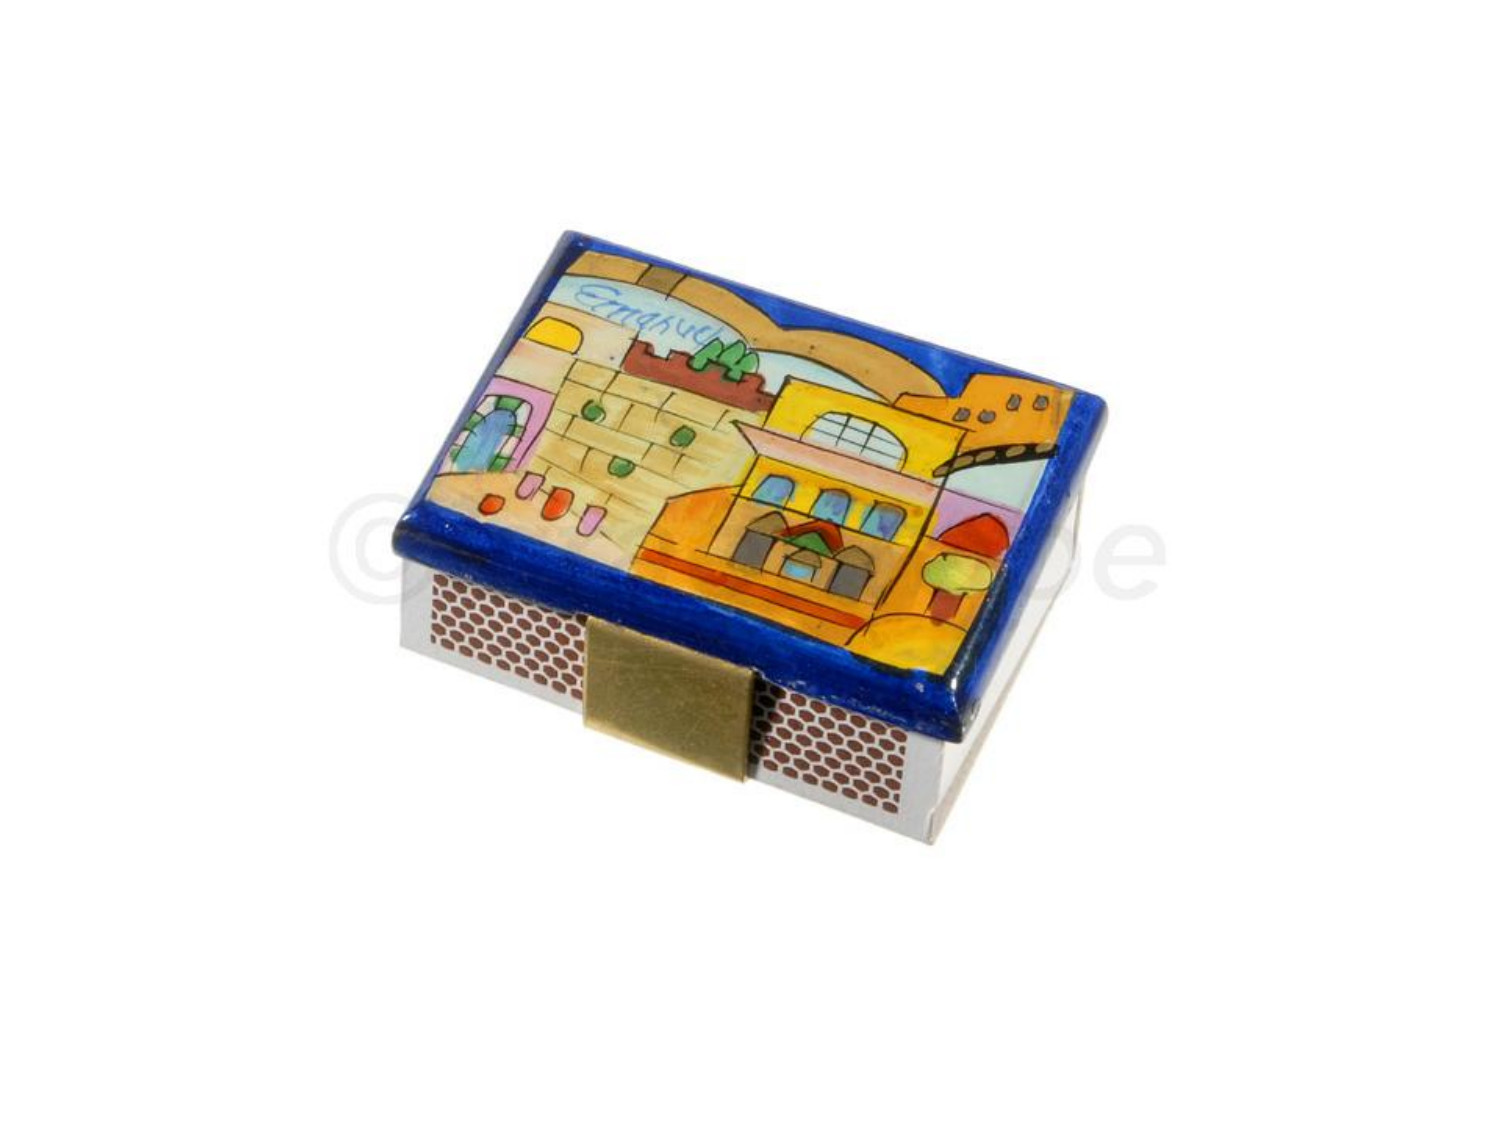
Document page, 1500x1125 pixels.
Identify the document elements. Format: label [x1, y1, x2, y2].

picture [319, 132, 1180, 993]
